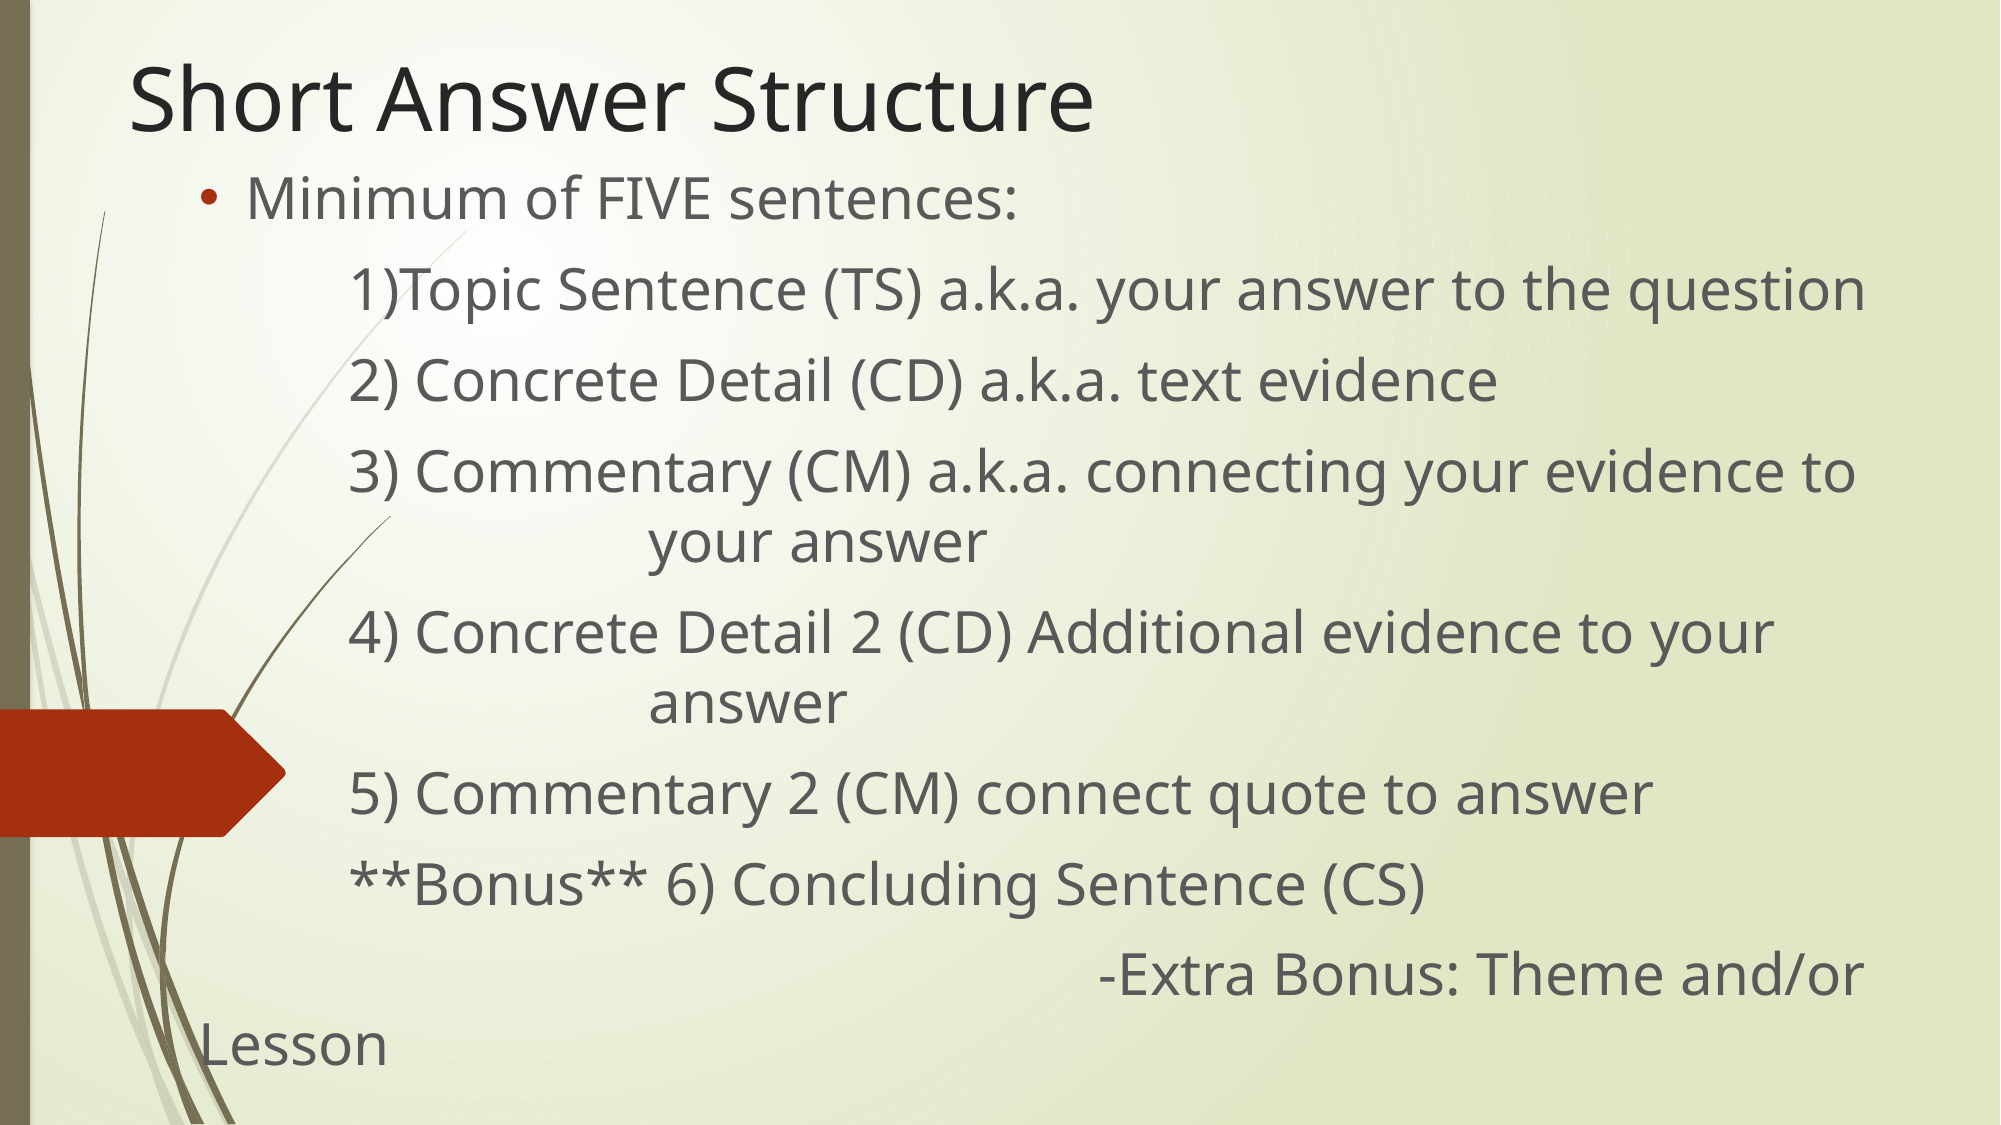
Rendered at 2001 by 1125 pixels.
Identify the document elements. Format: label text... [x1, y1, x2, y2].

subtitle Minimum of FIVE sentences: 1)Topic Sentence (TS) a.k.a. your answer to the question 2) Concrete Detail (CD) a.k.a. text evidence 3) Commentary (CM) a.k.a. connecting your evidence to your answer 4) Concrete Detail 2 (CD) Additional evidence to your answer 5) Commentary 2 (CM) connect quote to answer **Bonus** 6) Concluding Sentence (CS) -Extra Bonus: Theme and/or Lesson [183, 154, 2000, 1125]
title Short Answer Structure [0, 33, 1257, 264]
